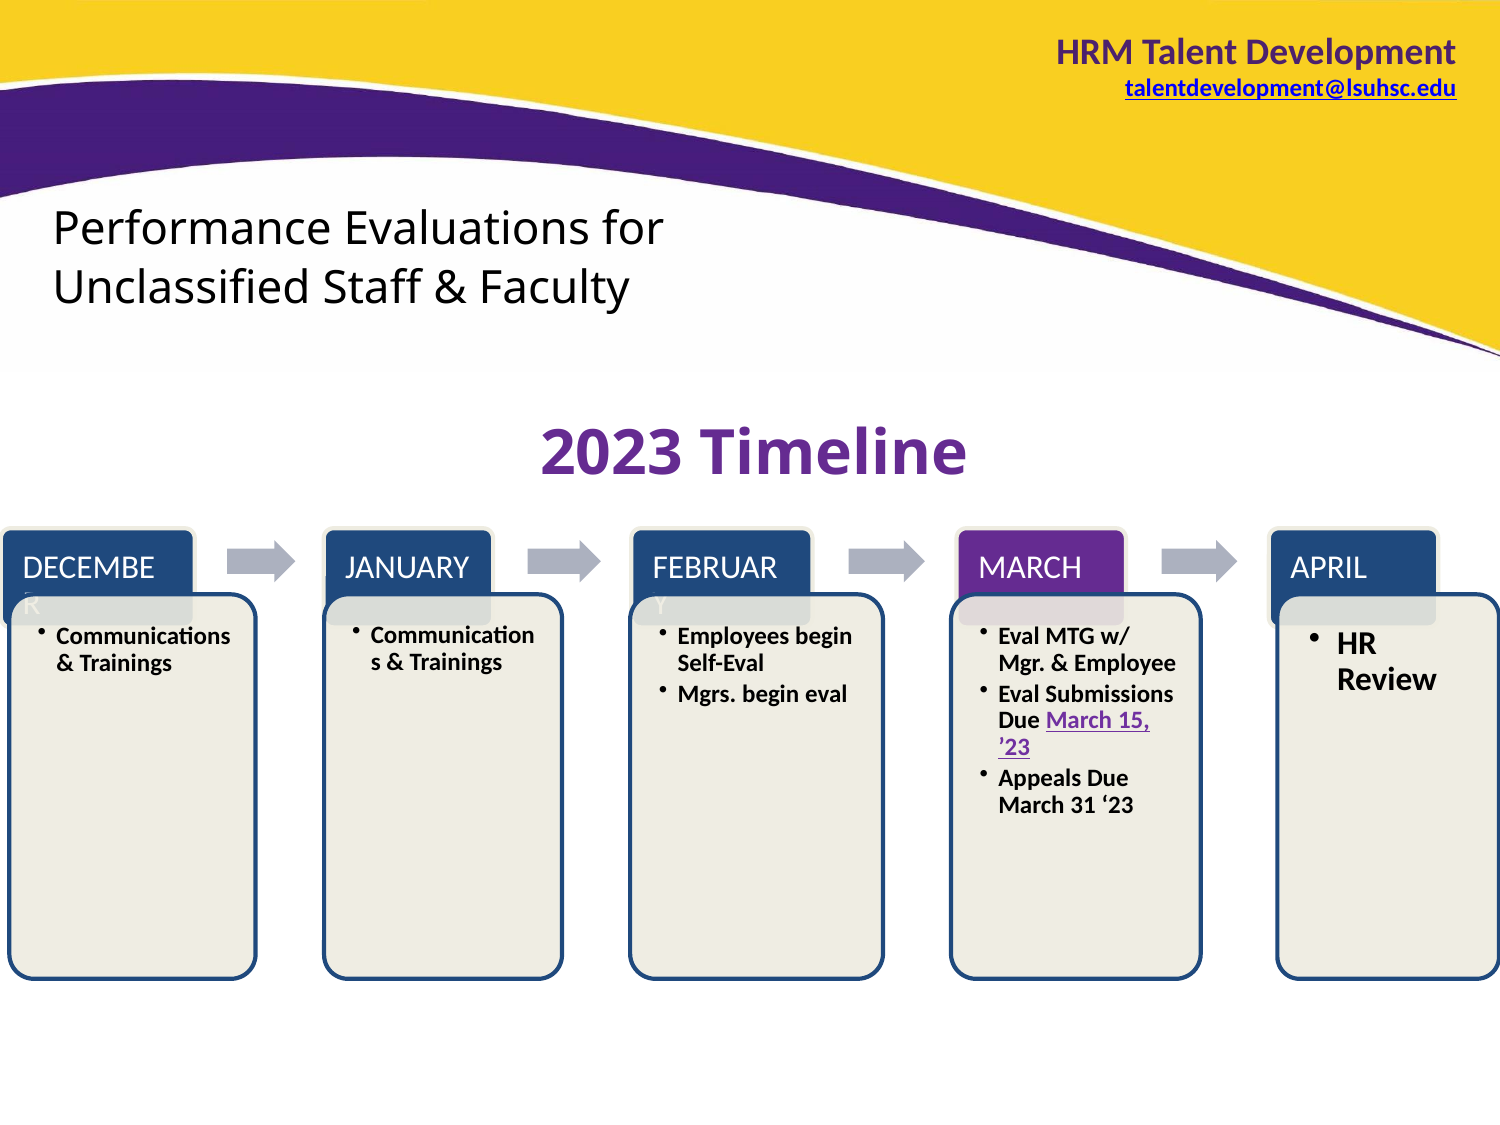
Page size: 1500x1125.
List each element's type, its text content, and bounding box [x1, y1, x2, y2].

title HRM Talent Development talentdevelopment@lsuhsc.edu [997, 26, 1457, 184]
picture [0, 0, 1500, 372]
list [271, 356, 1238, 495]
text_box 2023 Timeline [525, 404, 984, 495]
text_box Performance Evaluations for Unclassified Staff & Faculty [37, 187, 738, 321]
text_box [0, 506, 1500, 1001]
